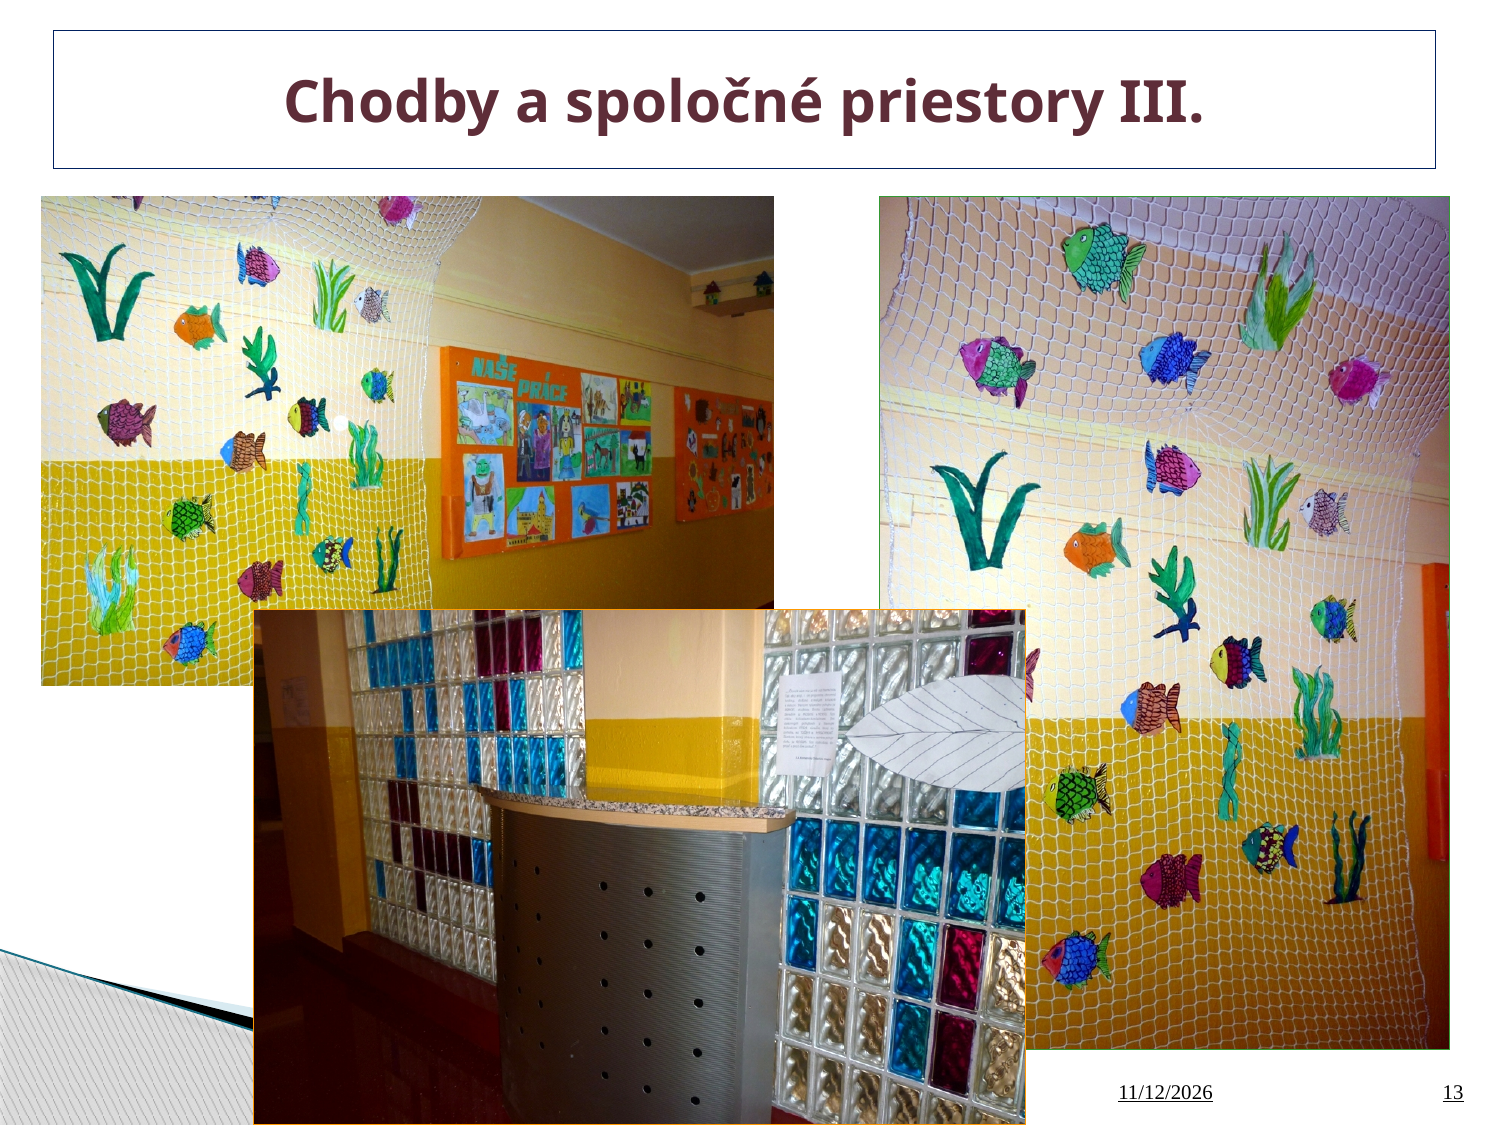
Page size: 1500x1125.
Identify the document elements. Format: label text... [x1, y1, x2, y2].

picture [41, 195, 1451, 1125]
slide_number 13 [1418, 1051, 1479, 1112]
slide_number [1103, 1062, 1418, 1112]
title Chodby a spoločné priestory III. [53, 30, 1436, 169]
